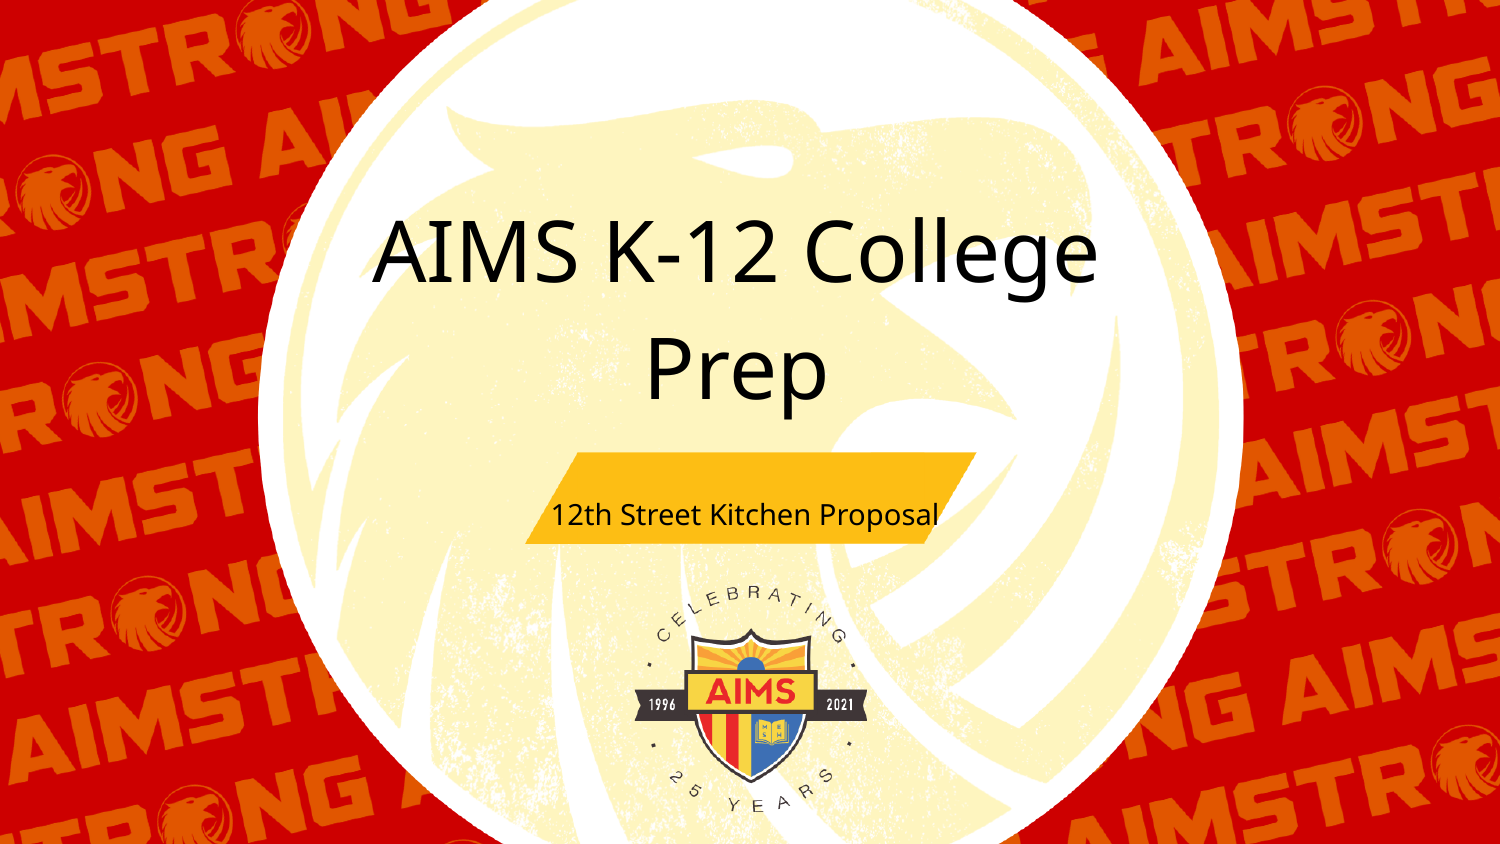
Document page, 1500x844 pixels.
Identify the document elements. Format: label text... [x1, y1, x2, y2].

title AIMS K-12 College Prep [323, 174, 1151, 440]
subtitle 12th Street Kitchen Proposal [524, 439, 966, 570]
picture [0, 0, 1500, 844]
